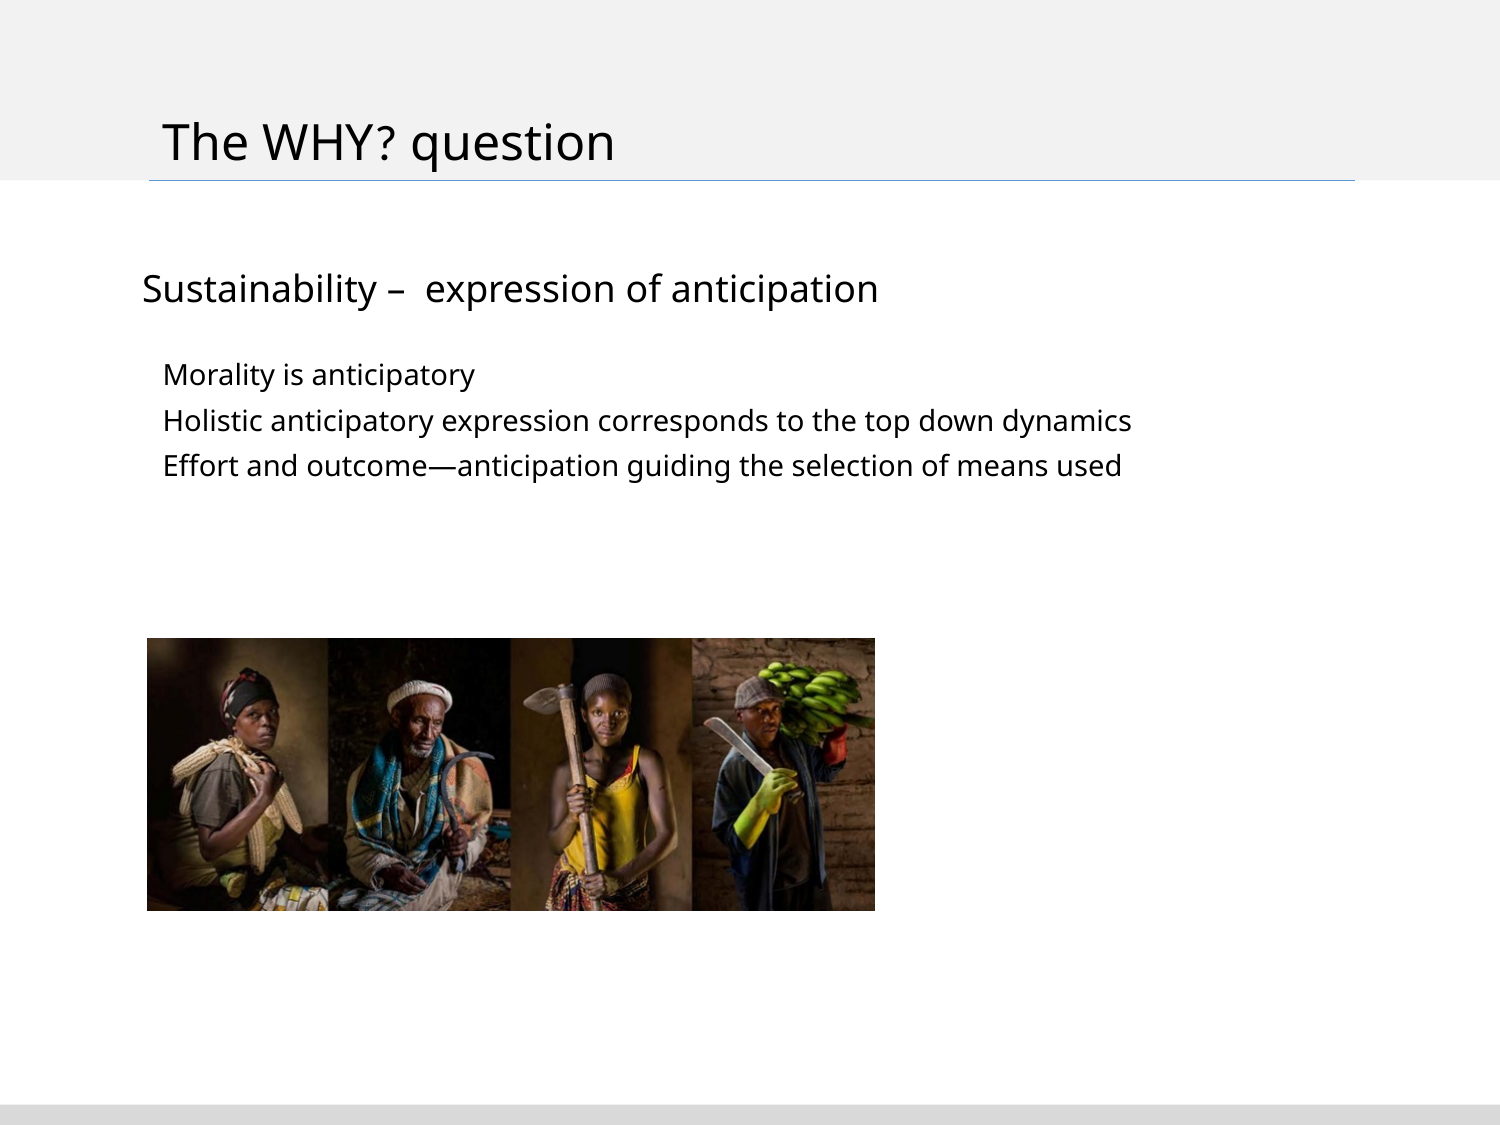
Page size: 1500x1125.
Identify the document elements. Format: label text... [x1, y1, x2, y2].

picture [147, 638, 875, 911]
text_box Sustainability – expression of anticipation [127, 258, 895, 318]
text_box Morality is anticipatory Holistic anticipatory expression corresponds to the top down dynamics Effort and outcome—anticipation guiding the selection of means used [147, 349, 1379, 490]
text_box [0, 0, 1500, 181]
text_box The WHY? question [147, 73, 1307, 179]
